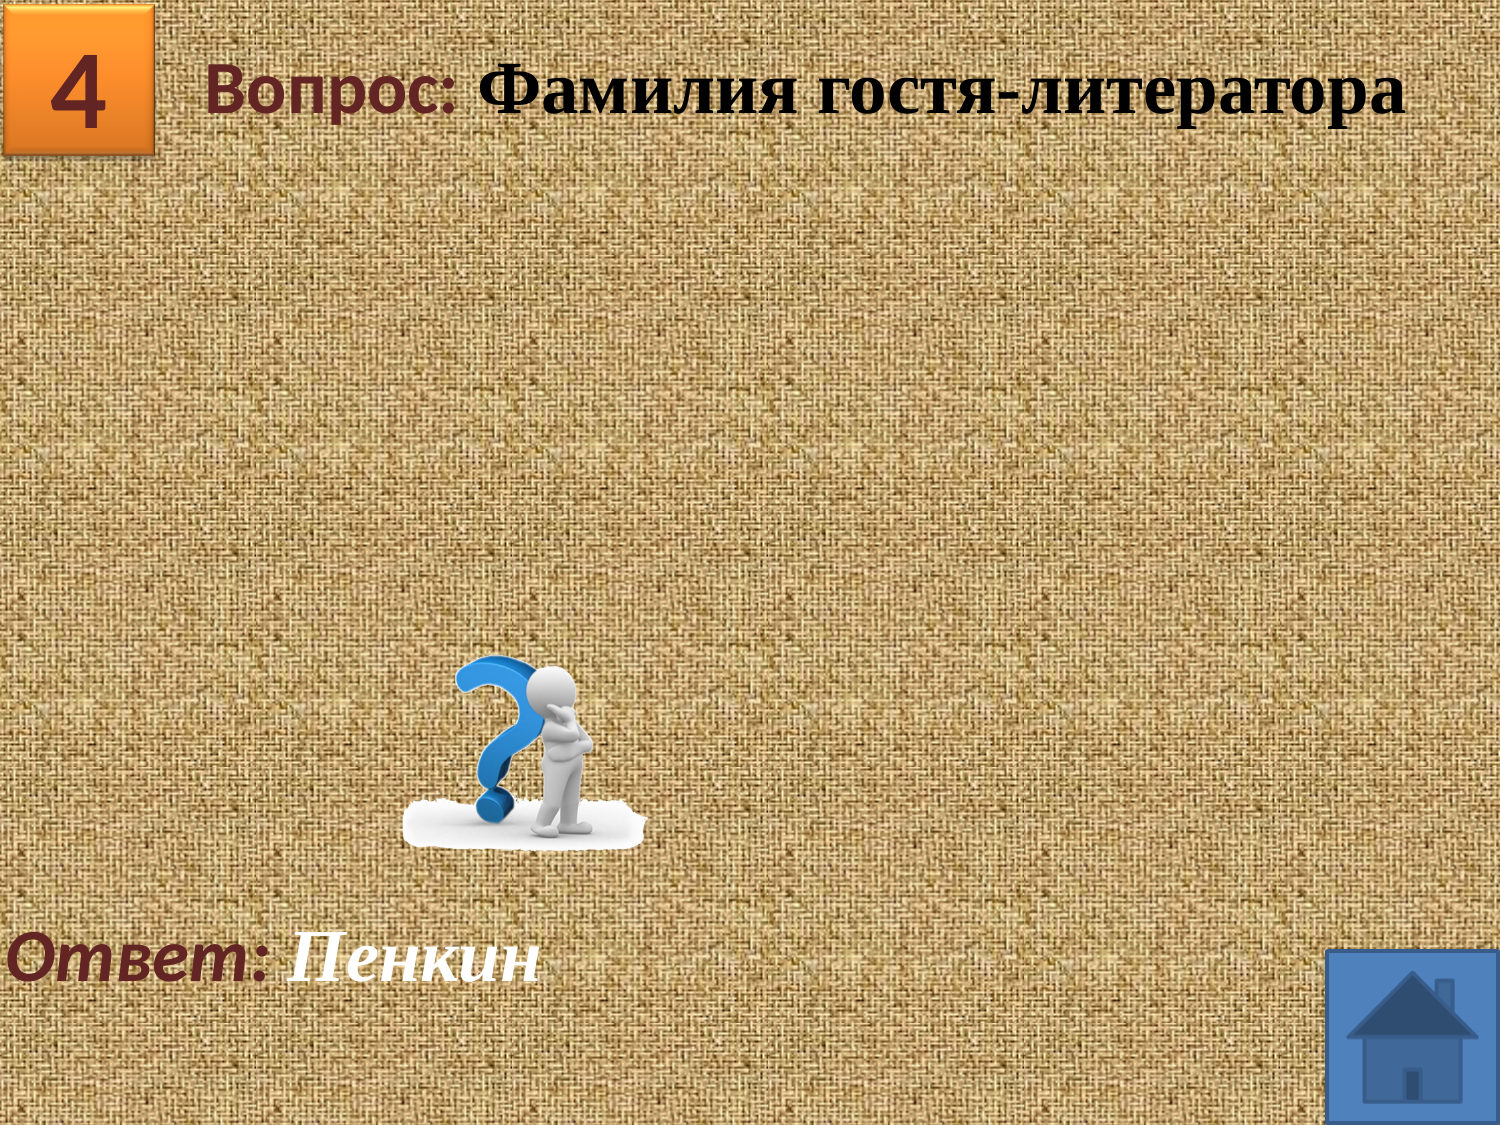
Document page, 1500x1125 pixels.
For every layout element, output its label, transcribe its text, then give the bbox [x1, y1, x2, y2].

text_box Ответ: Пенкин [0, 899, 1325, 1005]
picture [0, 0, 1500, 1125]
text_box Вопрос: Фамилия гостя-литератора [190, 30, 1442, 136]
